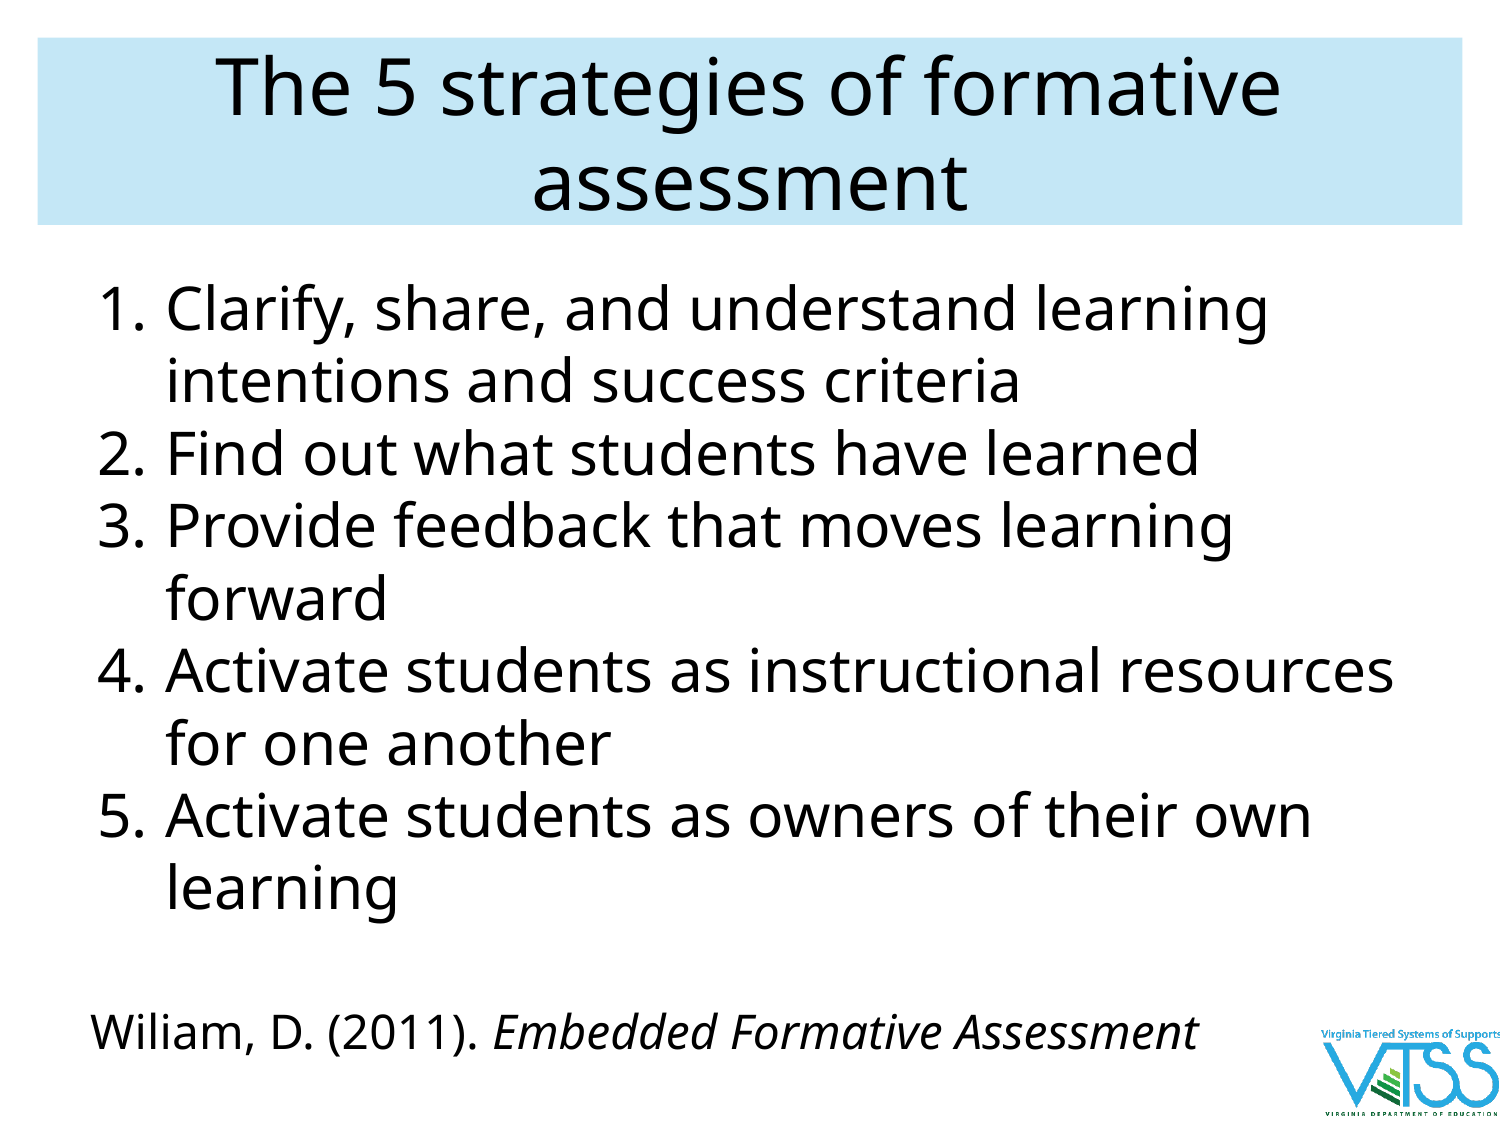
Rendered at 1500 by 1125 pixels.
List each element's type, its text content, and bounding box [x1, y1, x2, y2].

picture [1321, 1029, 1500, 1116]
list Clarify, share, and understand learning intentions and success criteria Find out what students have learned Provide feedback that moves learning forward Activate students as instructional resources for one another Activate students as owners of their own learning Wiliam, D. (2011). Embedded Formative Assessment [75, 262, 1425, 1064]
title The 5 strategies of formative assessment [37, 37, 1463, 225]
